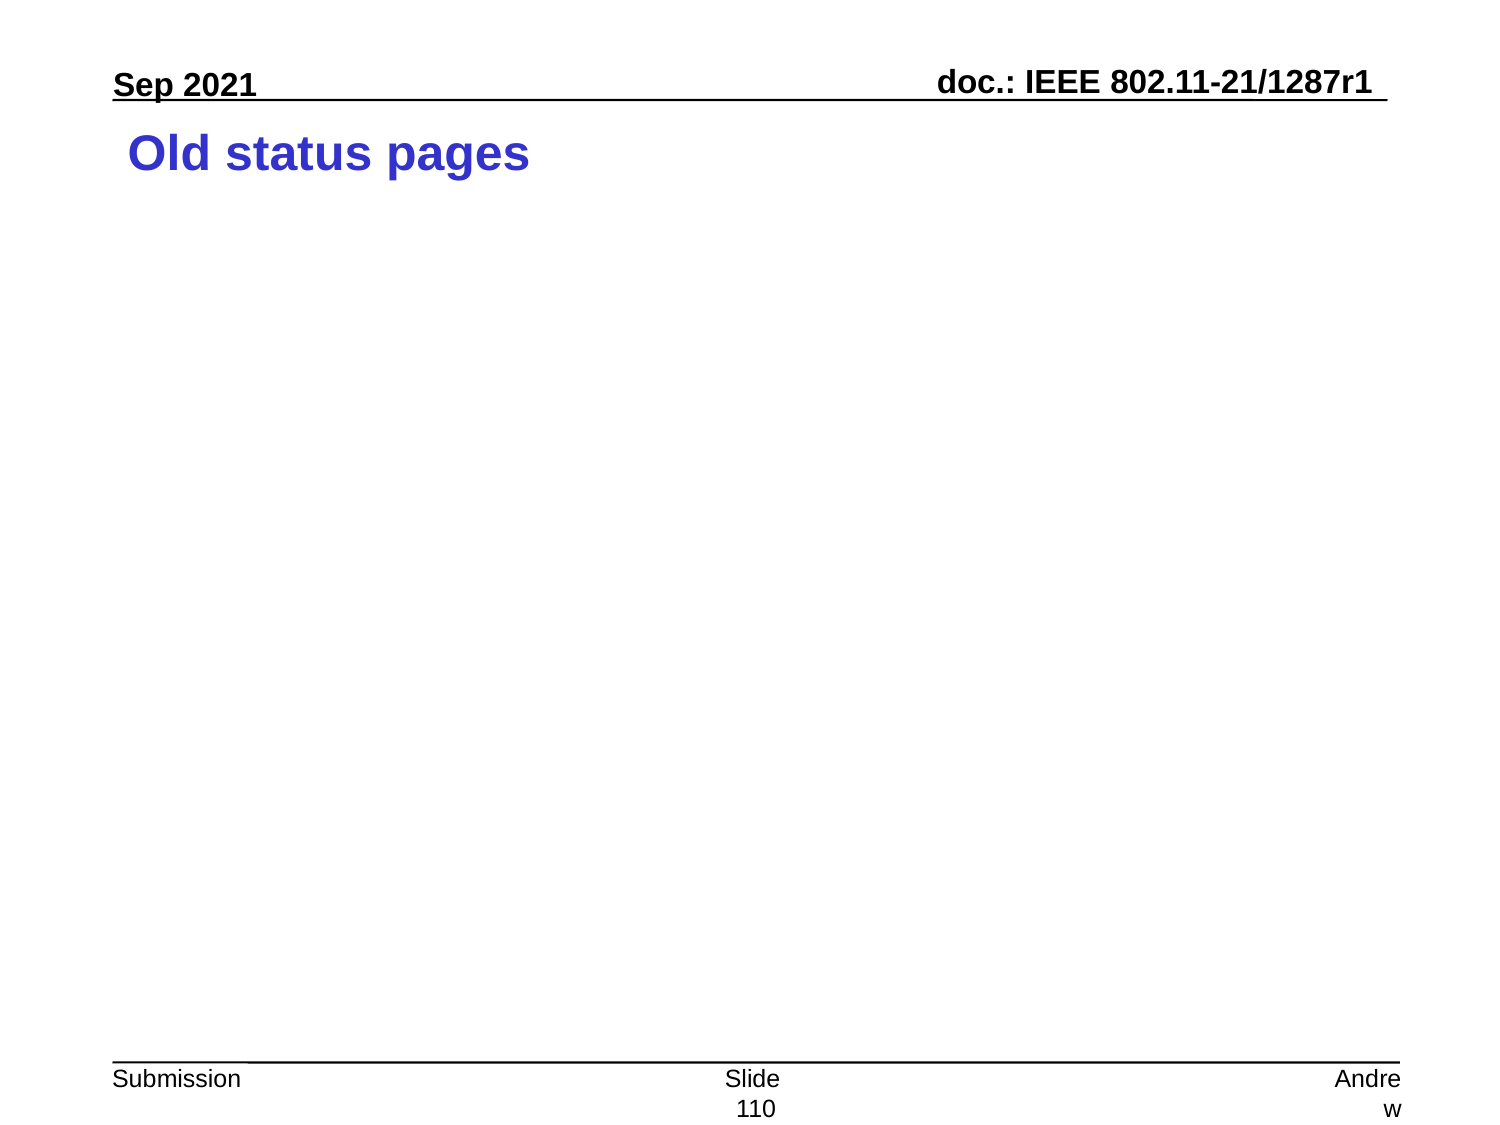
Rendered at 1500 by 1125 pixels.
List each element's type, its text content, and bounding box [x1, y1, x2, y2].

slide_number Slide 110 [709, 1061, 803, 1093]
title Old status pages [112, 112, 1388, 288]
footer Andrew Myles, Cisco [1320, 1061, 1402, 1093]
